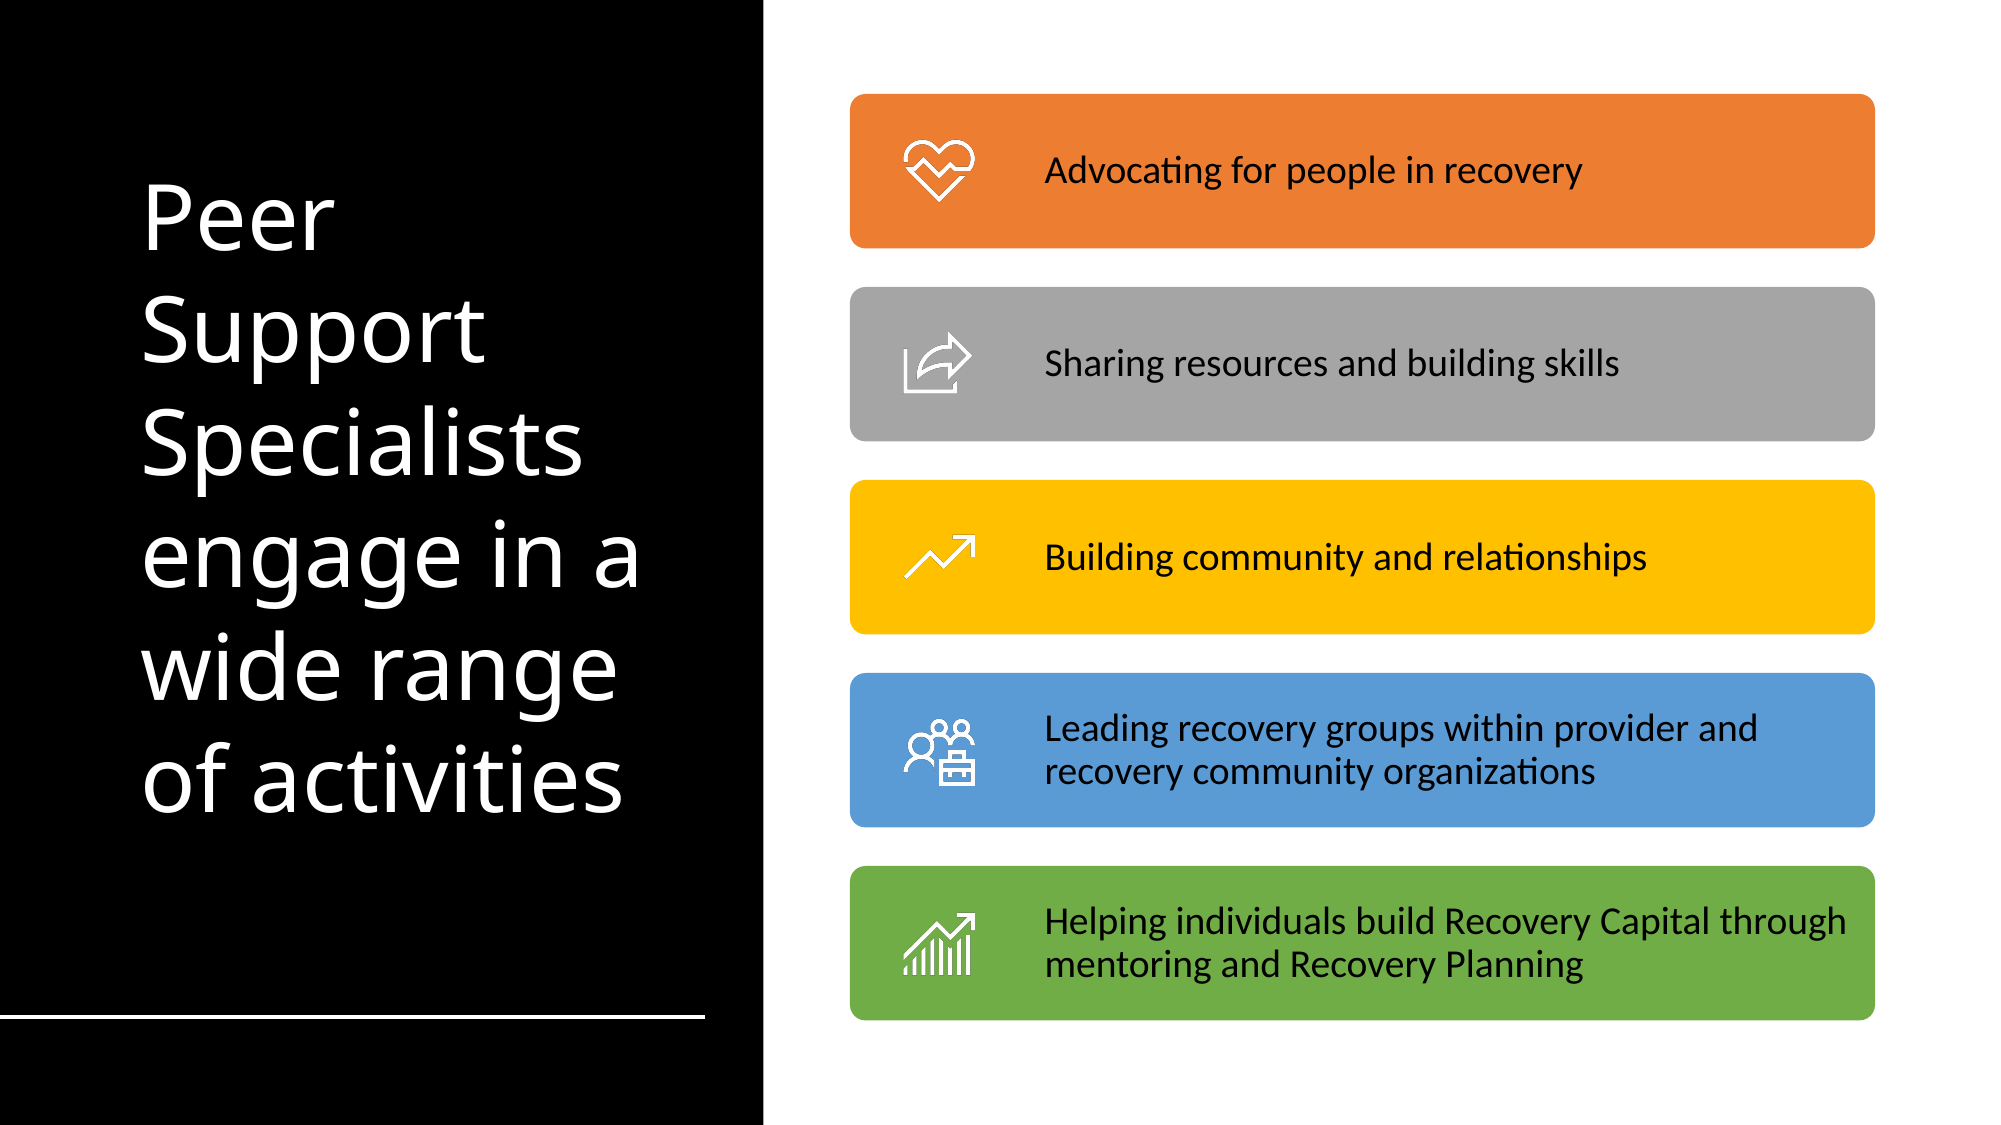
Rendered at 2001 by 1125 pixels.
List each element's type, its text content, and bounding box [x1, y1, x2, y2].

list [849, 93, 1875, 1022]
text_box [0, 0, 764, 1125]
title Peer Support Specialists engage in a wide range of activities [125, 91, 711, 905]
